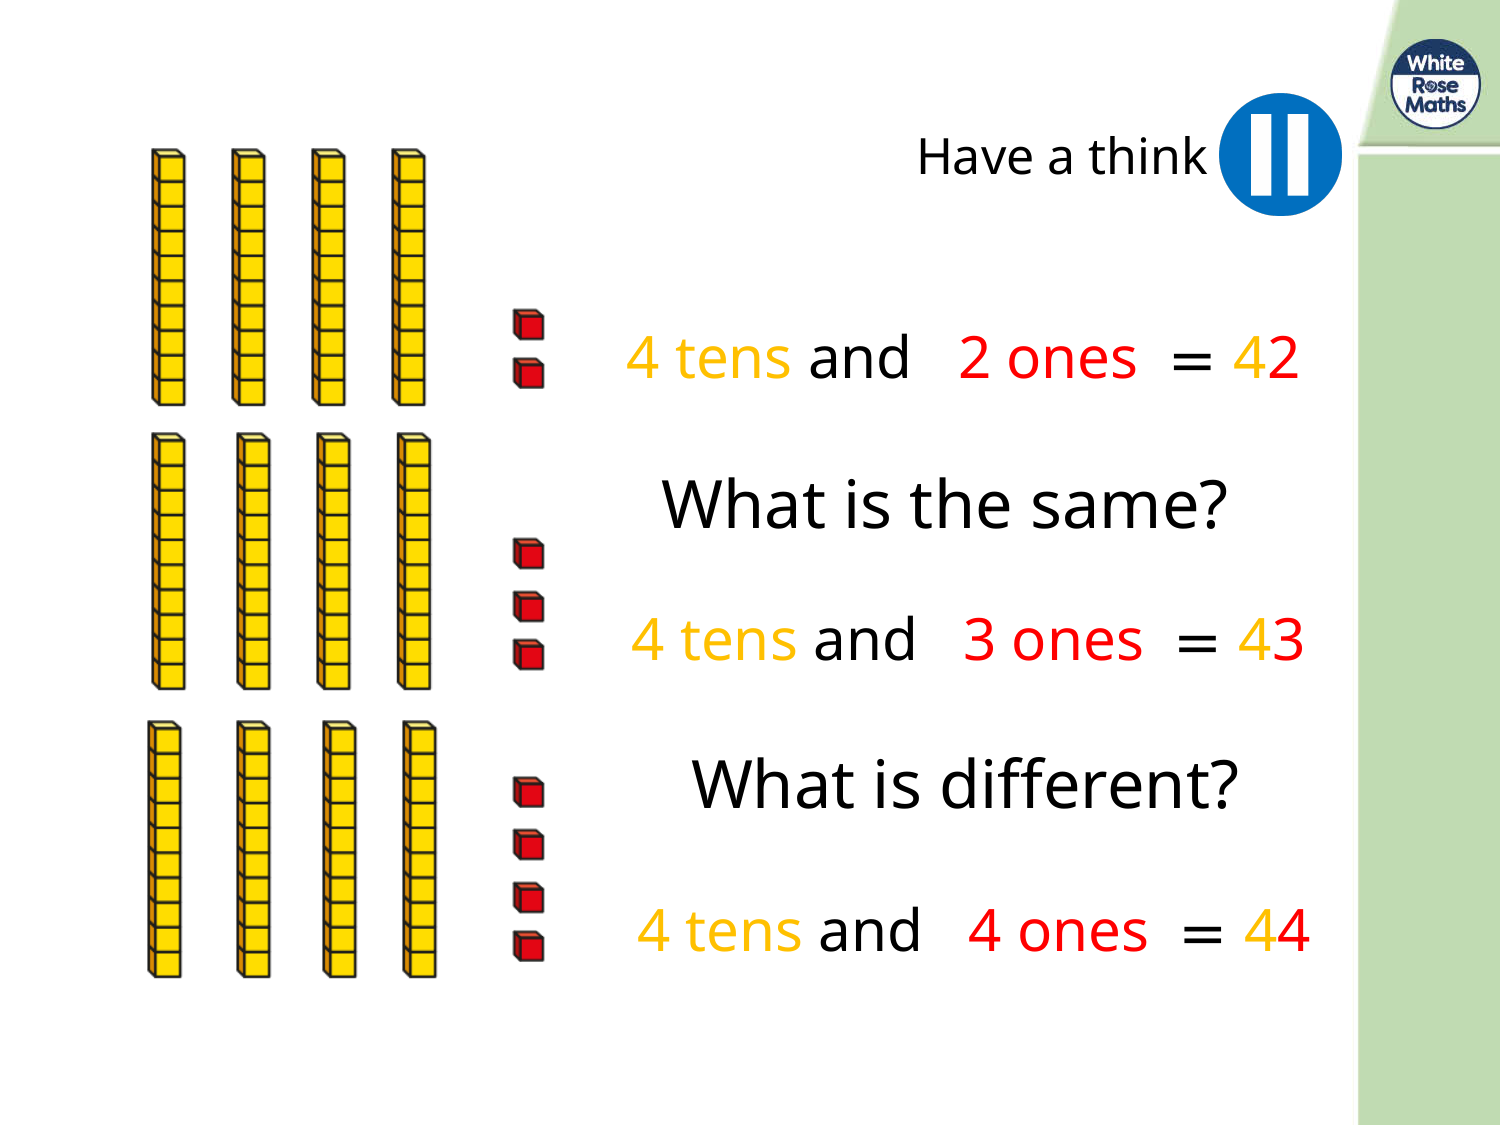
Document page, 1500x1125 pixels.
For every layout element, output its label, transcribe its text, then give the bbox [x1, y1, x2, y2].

text_box What is different? [580, 734, 1351, 830]
text_box What is the same? [560, 454, 1331, 549]
text_box Have a think [901, 116, 1219, 192]
text_box 4 tens and 3 ones = 43 [580, 594, 1372, 680]
picture [0, 0, 1500, 1125]
text_box 4 tens and 4 ones = 44 [585, 885, 1378, 971]
text_box 4 tens and 2 ones = 42 [575, 312, 1367, 398]
